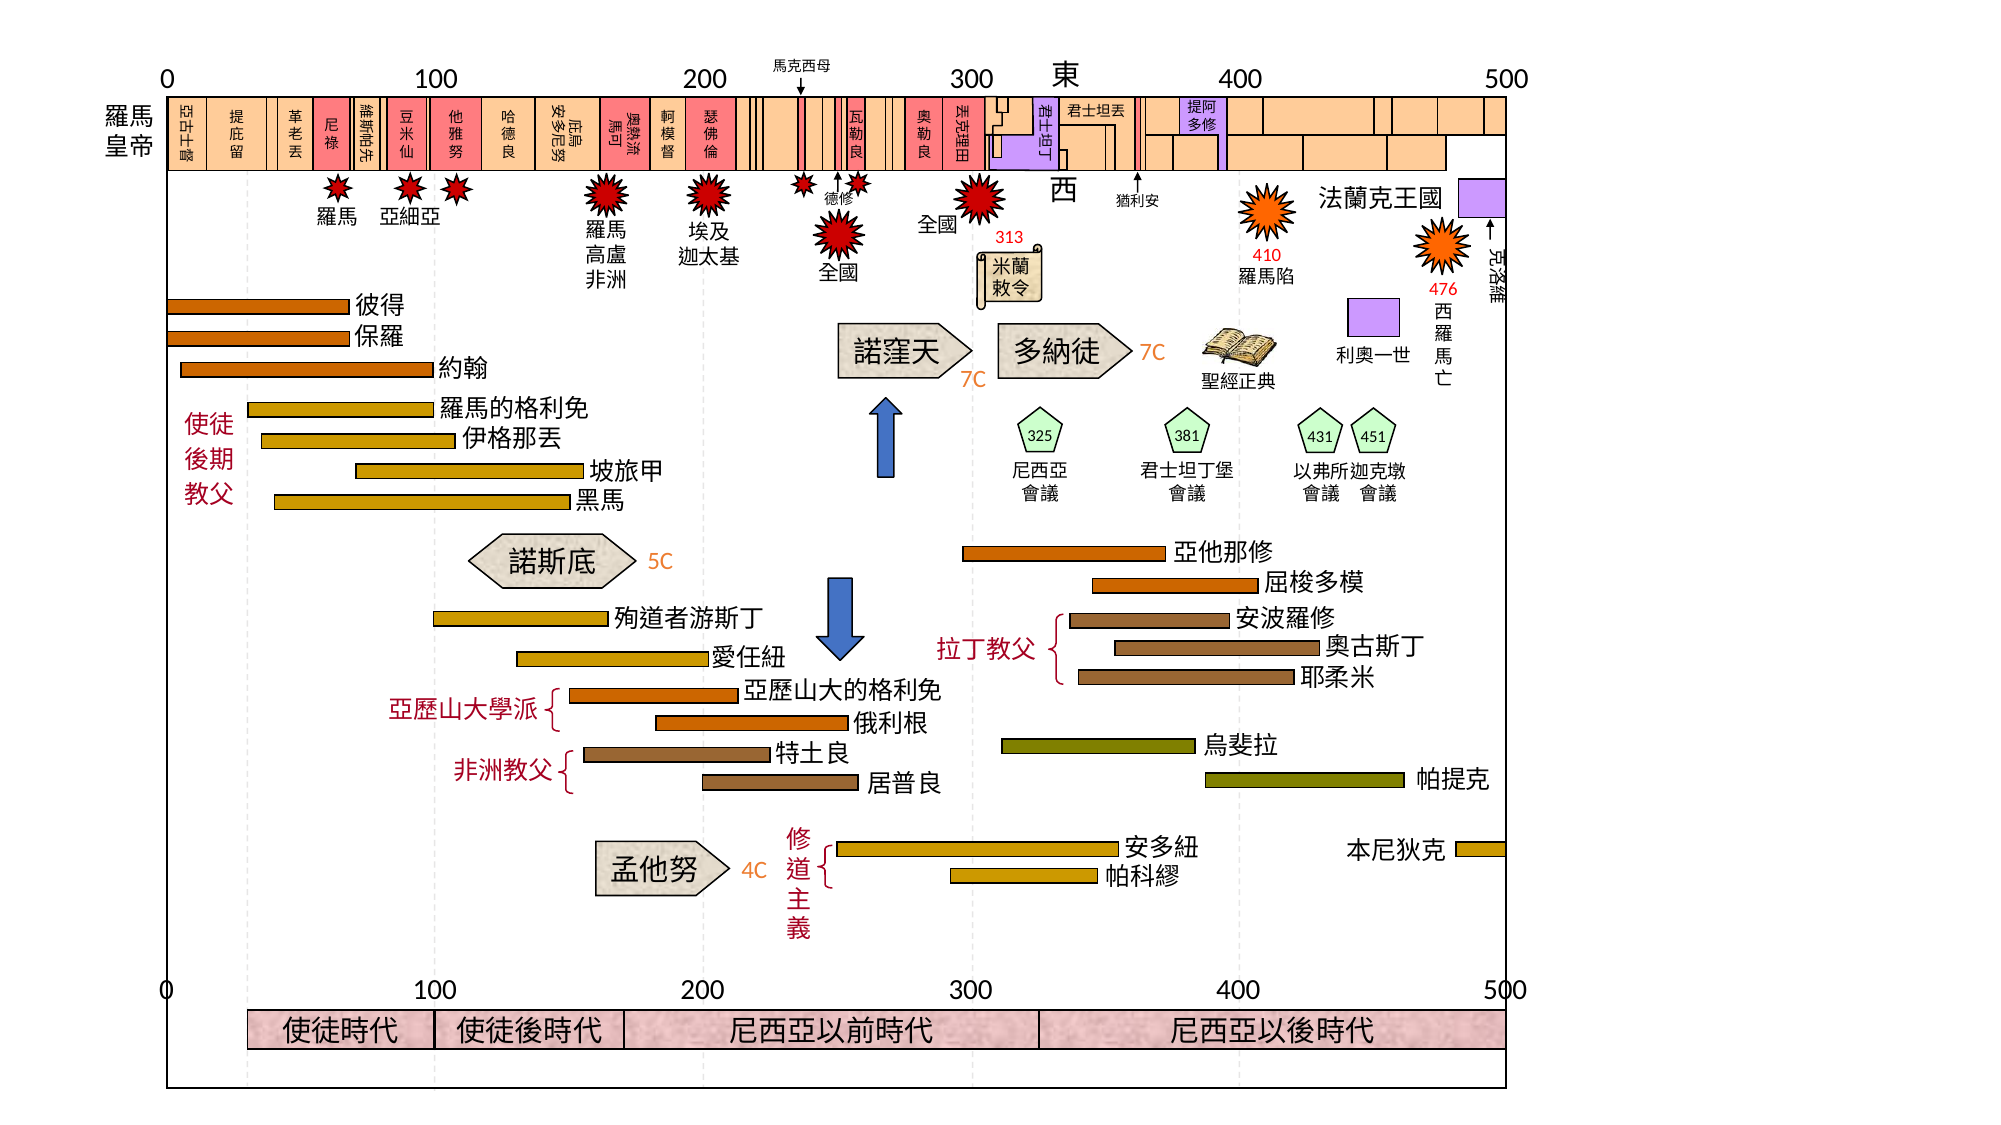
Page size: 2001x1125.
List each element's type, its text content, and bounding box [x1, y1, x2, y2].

text_box [261, 434, 447, 449]
text_box 羅馬 高盧 非洲 [570, 209, 642, 299]
text_box [1413, 217, 1471, 275]
text_box 313 [980, 216, 1039, 252]
text_box 羅馬 [302, 196, 364, 236]
text_box [250, 402, 424, 417]
text_box 帕提克 [1401, 755, 1506, 801]
text_box 全國 [803, 252, 875, 293]
text_box 拉丁教父 [921, 625, 1052, 671]
text_box 尼 祿 [313, 96, 350, 171]
text_box [584, 173, 629, 218]
text_box [1391, 96, 1437, 135]
text_box [993, 96, 1033, 134]
text_box [989, 96, 1058, 171]
text_box [468, 541, 493, 581]
text_box 476 西 羅 馬 亡 [1414, 269, 1473, 397]
text_box [1105, 124, 1115, 171]
text_box 多納徒 [998, 323, 1124, 379]
text_box 使徒後時代 [434, 1010, 624, 1049]
text_box [1172, 135, 1219, 171]
text_box [1462, 841, 1506, 857]
text_box 奧 勒 良 [905, 96, 942, 171]
text_box [266, 96, 277, 171]
text_box [792, 172, 816, 197]
text_box [1302, 135, 1387, 171]
text_box [869, 397, 902, 478]
text_box 猶利安 [1105, 187, 1170, 215]
text_box [953, 173, 1006, 226]
text_box [554, 688, 560, 732]
text_box 羅馬的格利免 [424, 385, 605, 431]
text_box 革 老 丟 [277, 96, 313, 171]
text_box [702, 775, 852, 790]
text_box 410 羅馬陷 [1223, 235, 1310, 296]
text_box 使徒 後期 教父 [169, 400, 250, 516]
text_box 安波羅修 [1221, 595, 1351, 640]
text_box 400 [1203, 52, 1278, 102]
text_box 哈 德 良 [481, 96, 535, 171]
text_box 羅馬 皇帝 [89, 92, 170, 168]
text_box [167, 102, 1507, 1088]
text_box [833, 171, 842, 193]
text_box 100 [398, 52, 473, 102]
text_box 尼西亞以前時代 [624, 1010, 1038, 1049]
text_box [1058, 149, 1068, 163]
text_box 孟他努 [595, 841, 726, 896]
text_box [1135, 96, 1140, 171]
text_box 居普良 [852, 759, 957, 805]
text_box [1092, 578, 1250, 593]
text_box [841, 96, 847, 171]
text_box [762, 96, 798, 171]
text_box [433, 611, 599, 626]
text_box [569, 688, 728, 704]
text_box [686, 173, 731, 218]
text_box 君士坦丁堡 會議 [1125, 451, 1250, 512]
text_box 保羅 [339, 312, 420, 358]
text_box [750, 96, 756, 171]
text_box [1205, 772, 1404, 788]
text_box [796, 77, 805, 96]
text_box [567, 750, 574, 794]
text_box [167, 299, 340, 314]
text_box 特土良 [760, 730, 866, 776]
text_box 伊格那丟 [447, 415, 578, 460]
text_box [274, 494, 561, 510]
text_box 殉道者游斯丁 [599, 594, 780, 640]
text_box 馬克西母 [761, 52, 843, 79]
text_box 亞他那修 [1158, 528, 1289, 574]
text_box [1058, 99, 1105, 125]
text_box [993, 135, 1002, 158]
text_box [1347, 298, 1400, 336]
text_box [1238, 183, 1296, 242]
text_box [395, 173, 425, 204]
text_box [595, 534, 632, 589]
text_box [1228, 135, 1302, 171]
text_box [324, 174, 352, 202]
text_box 亞歷山大的格利免 [728, 667, 959, 712]
text_box [379, 96, 386, 171]
text_box [1486, 218, 1495, 240]
text_box [822, 96, 835, 171]
text_box 屈梭多模 [1250, 558, 1380, 604]
text_box 利奧一世 [1321, 336, 1414, 374]
text_box 4C [726, 846, 772, 891]
text_box [1263, 96, 1373, 135]
text_box 諾窪天 [838, 323, 972, 378]
text_box [837, 841, 1109, 857]
text_box [885, 96, 892, 171]
text_box [350, 96, 354, 171]
text_box 奧古斯丁 [1310, 623, 1441, 668]
text_box [846, 172, 870, 196]
text_box 安多紐 [1109, 823, 1215, 869]
text_box 500 [1468, 962, 1543, 1013]
picture [1202, 328, 1277, 367]
text_box 500 [1469, 52, 1544, 102]
text_box [835, 96, 841, 171]
text_box 亞古士督 [167, 96, 206, 171]
text_box [756, 96, 762, 171]
text_box 使徒時代 [247, 1010, 434, 1049]
text_box 400 [1201, 962, 1276, 1010]
text_box 東 [1036, 48, 1096, 99]
text_box 431 [1298, 408, 1343, 453]
text_box 100 [397, 962, 472, 1010]
text_box [950, 868, 1091, 884]
text_box [583, 747, 760, 763]
text_box 埃及 迦太基 [663, 210, 756, 276]
text_box 耶柔米 [1285, 653, 1391, 699]
text_box 奧熱流 馬可 [600, 96, 649, 171]
text_box [1459, 178, 1506, 218]
text_box 提 庇 留 [206, 96, 266, 171]
text_box 300 [933, 962, 1008, 1010]
text_box 米蘭 敕令 [977, 244, 1042, 310]
text_box 瑟 佛 倫 [685, 102, 735, 171]
text_box 軻 模 督 [649, 96, 685, 171]
text_box [1437, 96, 1484, 135]
text_box [806, 96, 822, 171]
text_box 君士坦丁 [1036, 108, 1057, 159]
text_box [1145, 96, 1179, 135]
text_box 丟克理田 [942, 102, 985, 171]
text_box [1002, 738, 1195, 754]
text_box [813, 209, 865, 261]
text_box [1078, 670, 1285, 685]
text_box 諾斯底 [493, 534, 628, 589]
text_box [1373, 96, 1391, 135]
text_box 300 [934, 52, 1009, 102]
text_box [1179, 96, 1228, 171]
text_box 法蘭克王國 [1304, 175, 1459, 220]
text_box 庇烏 安多尼努 [535, 96, 600, 171]
text_box 豆 米 仙 [386, 96, 426, 171]
text_box 迦克墩 會議 [1335, 452, 1422, 512]
text_box [816, 578, 864, 661]
text_box 亞歷山大學派 [374, 685, 554, 731]
text_box 提阿 多修 [1182, 102, 1222, 130]
text_box [865, 96, 885, 171]
text_box 俄利根 [839, 700, 944, 745]
text_box 0 [145, 52, 190, 102]
text_box 愛任紐 [696, 634, 802, 680]
text_box 200 [665, 962, 740, 1010]
text_box [984, 102, 1003, 135]
text_box 德修 [806, 185, 871, 213]
text_box 以弗所 會議 [1278, 452, 1335, 512]
text_box [827, 845, 833, 889]
text_box [798, 96, 806, 171]
text_box [1133, 171, 1142, 193]
text_box 西 [1035, 163, 1095, 214]
text_box 0 [144, 962, 189, 1013]
text_box 非洲教父 [438, 747, 568, 792]
text_box 聖經正典 [1186, 362, 1292, 400]
text_box [963, 546, 1158, 562]
text_box 黑馬 [561, 477, 641, 522]
text_box [1140, 96, 1145, 171]
text_box 全國 [902, 204, 974, 245]
text_box 他 雅 努 [429, 96, 481, 171]
text_box 尼西亞 會議 [997, 451, 1084, 512]
text_box [1070, 613, 1221, 628]
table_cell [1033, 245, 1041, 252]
text_box [1114, 641, 1310, 656]
text_box 325 [1017, 407, 1063, 452]
text_box 亞細亞 [364, 196, 457, 237]
text_box [892, 96, 905, 171]
text_box 彼得 [340, 281, 421, 327]
text_box 烏斐拉 [1188, 722, 1294, 767]
text_box [1484, 102, 1506, 135]
text_box 君士坦丟 [1064, 96, 1129, 124]
text_box 尼西亞以後時代 [1038, 1010, 1506, 1049]
text_box 瓦 勒 良 [847, 96, 865, 171]
text_box 維斯帕先 [354, 96, 379, 171]
text_box 帕科繆 [1091, 852, 1196, 898]
text_box [735, 96, 750, 171]
text_box 修 道 主 義 [772, 815, 827, 951]
text_box 克洛維 [1464, 233, 1518, 306]
text_box [355, 464, 574, 479]
text_box [441, 174, 472, 205]
text_box [1115, 96, 1135, 171]
text_box [1048, 614, 1064, 685]
text_box [517, 652, 696, 667]
text_box [997, 102, 1009, 113]
text_box [1228, 102, 1263, 135]
text_box [655, 715, 839, 731]
text_box 200 [667, 52, 742, 102]
text_box 本尼狄克 [1331, 827, 1462, 872]
text_box 約翰 [423, 345, 504, 390]
text_box 7C [1124, 327, 1181, 373]
text_box 381 [1165, 407, 1210, 453]
text_box 7C [945, 355, 1002, 400]
text_box 451 [1351, 408, 1396, 453]
text_box [167, 331, 339, 347]
text_box [1145, 135, 1172, 171]
text_box [180, 362, 423, 378]
text_box [1058, 125, 1105, 171]
text_box 坡旅甲 [574, 447, 680, 493]
text_box [1387, 135, 1446, 171]
text_box 5C [632, 537, 689, 583]
